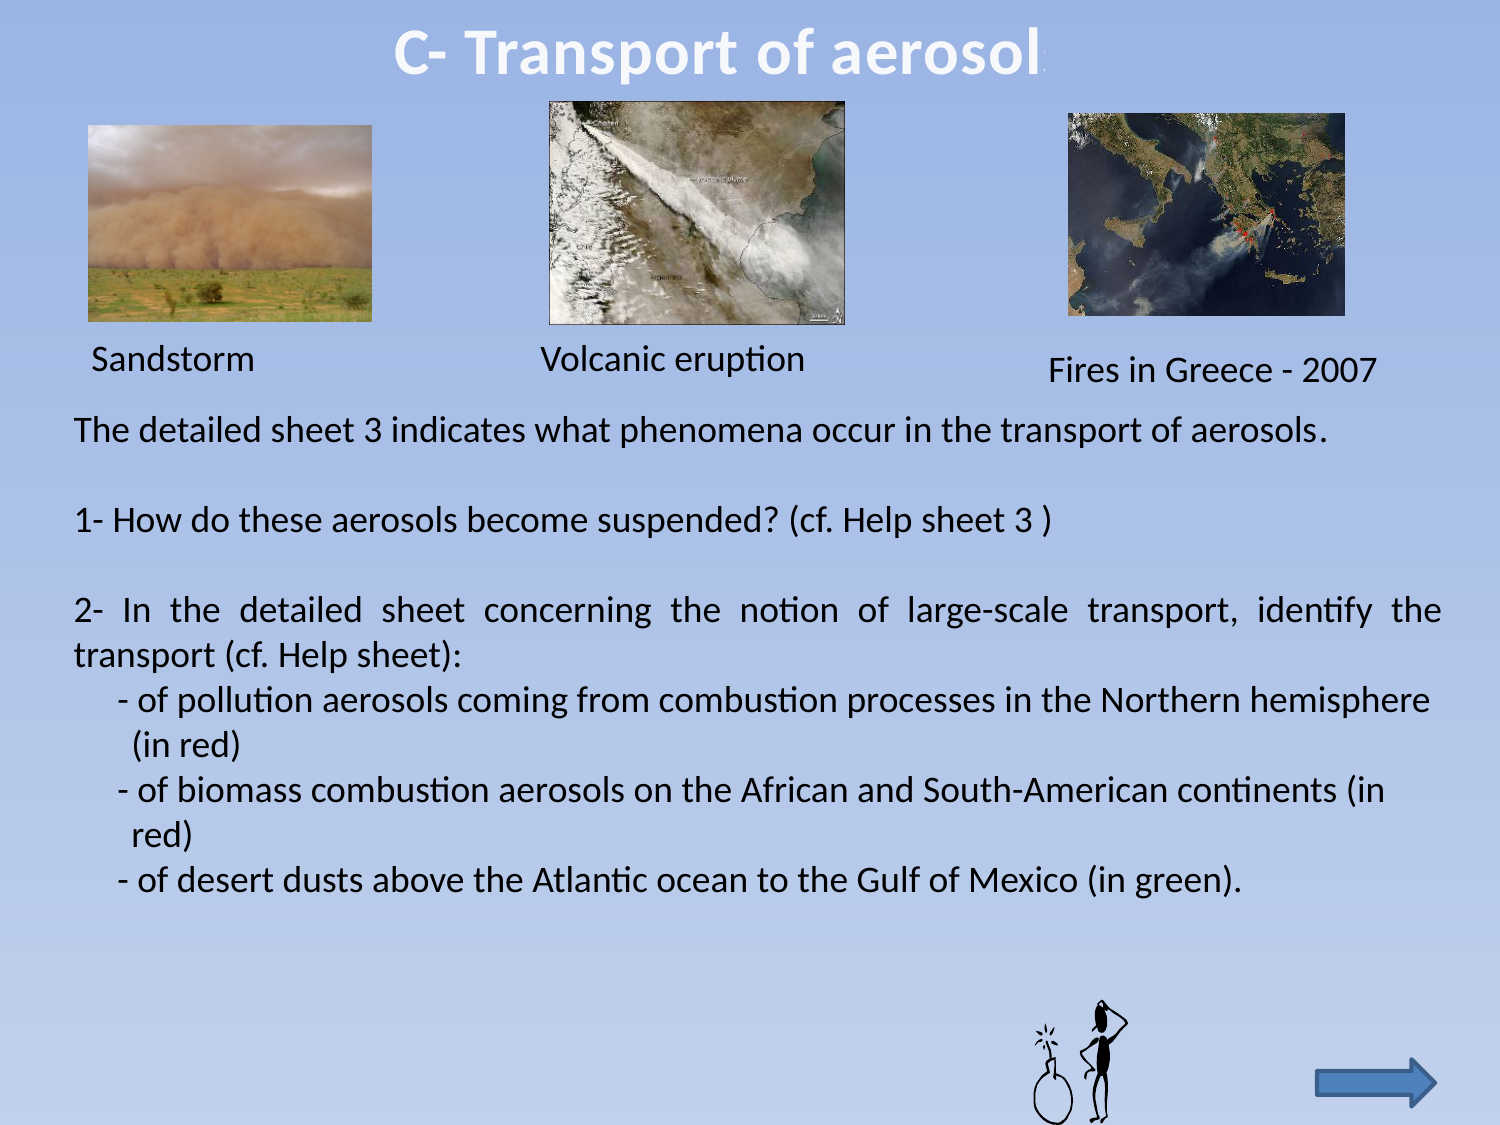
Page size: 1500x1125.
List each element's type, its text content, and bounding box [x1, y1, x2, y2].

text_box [76, 101, 1400, 399]
text_box The detailed sheet 3 indicates what phenomena occur in the transport of aerosols. 1- How do these aerosols become suspended? (cf. Help sheet 3 ) 2- In the detailed sheet concerning the notion of large-scale transport, identify the transport (cf. Help sheet): - of pollution aerosols coming from combustion processes in the Northern hemisphere (in red) - of biomass combustion aerosols on the African and South-American continents (in red) - of desert dusts above the Atlantic ocean to the Gulf of Mexico (in green). [58, 397, 1459, 1125]
text_box C- Transport of aerosols [379, 0, 1086, 95]
picture [1033, 999, 1129, 1125]
text_box [1314, 1057, 1438, 1109]
